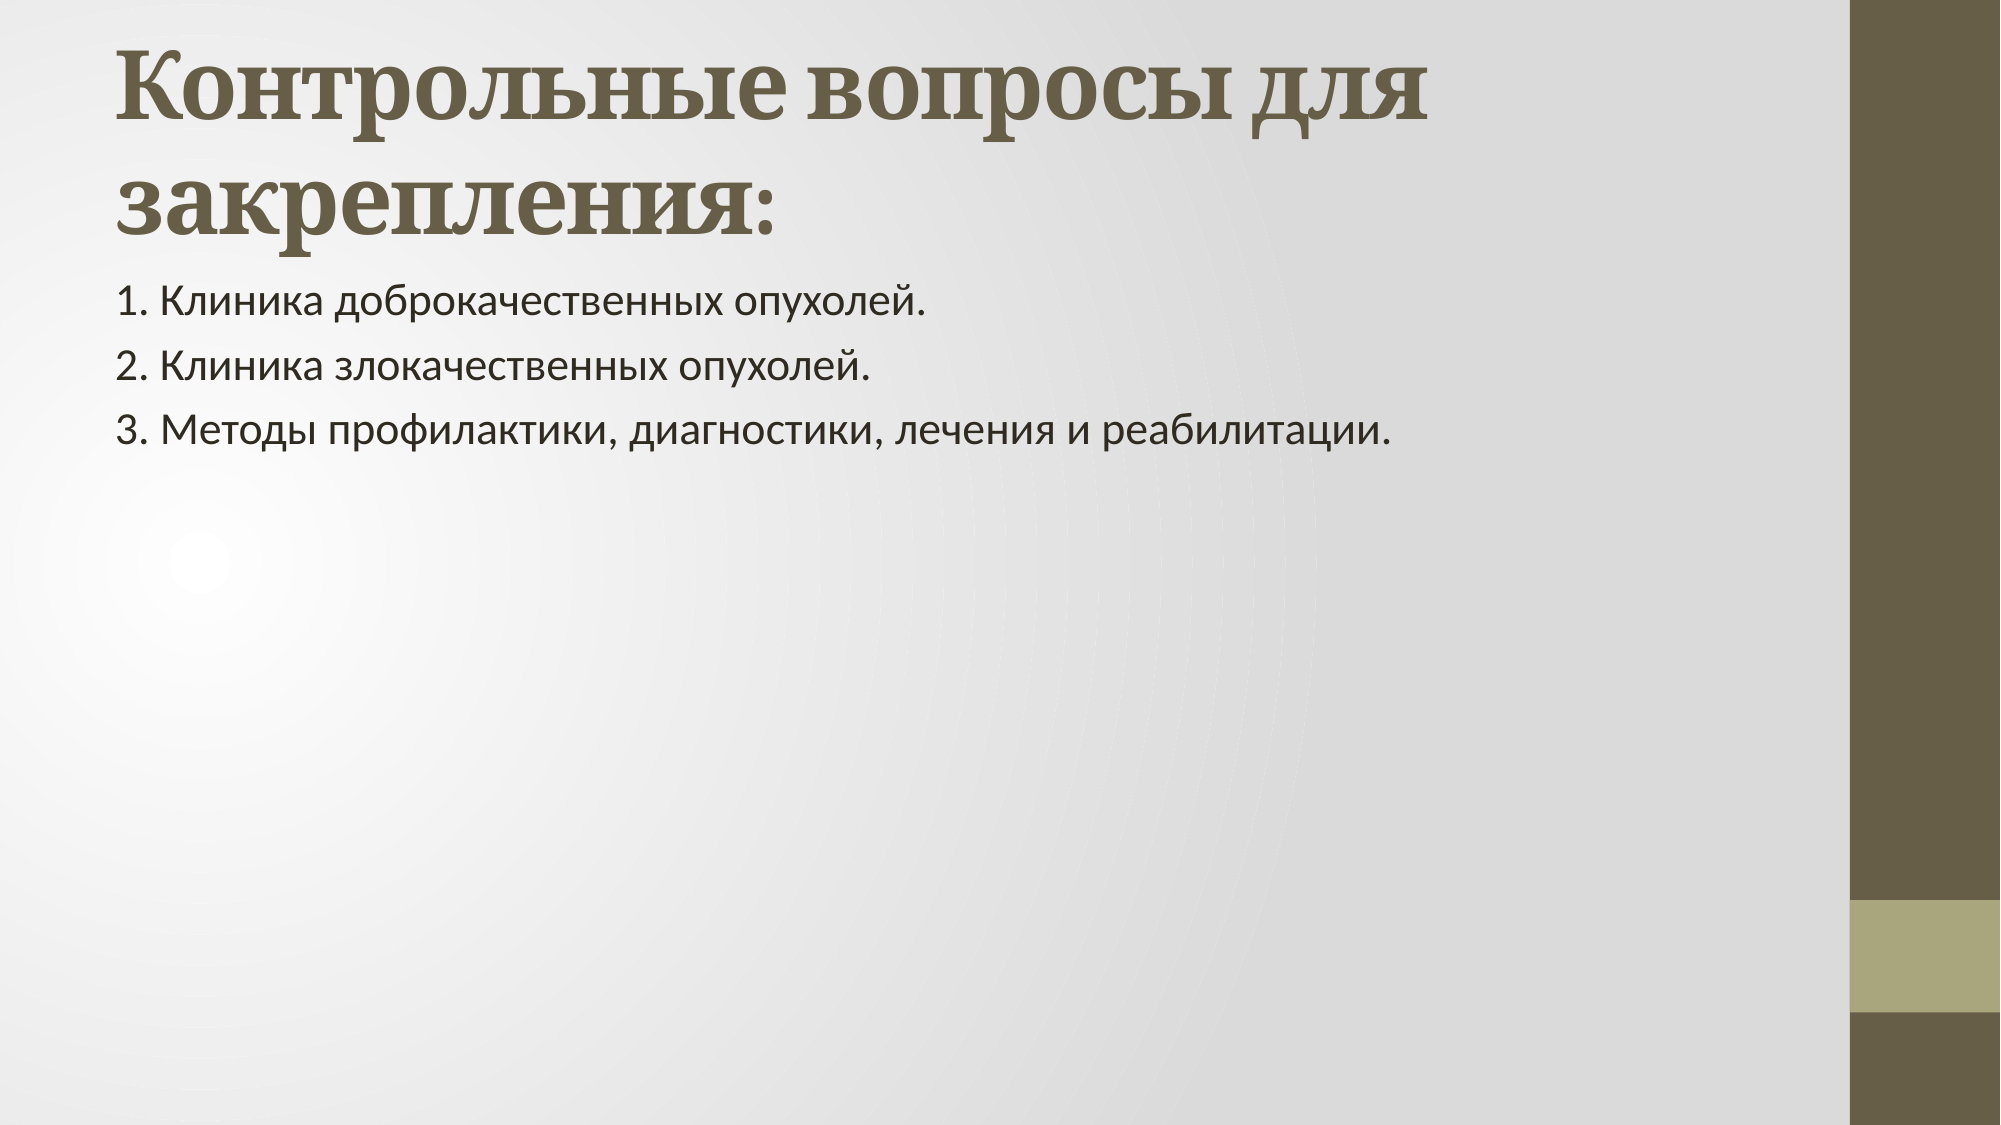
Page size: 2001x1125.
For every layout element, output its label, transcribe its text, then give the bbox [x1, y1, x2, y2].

title Контрольные вопросы для закрепления: [99, 45, 1767, 233]
list 1. Клиника доброкачественных опухолей. 2. Клиника злокачественных опухолей. 3. Методы профилактики, диагностики, лечения и реабилитации. [99, 262, 1767, 1050]
